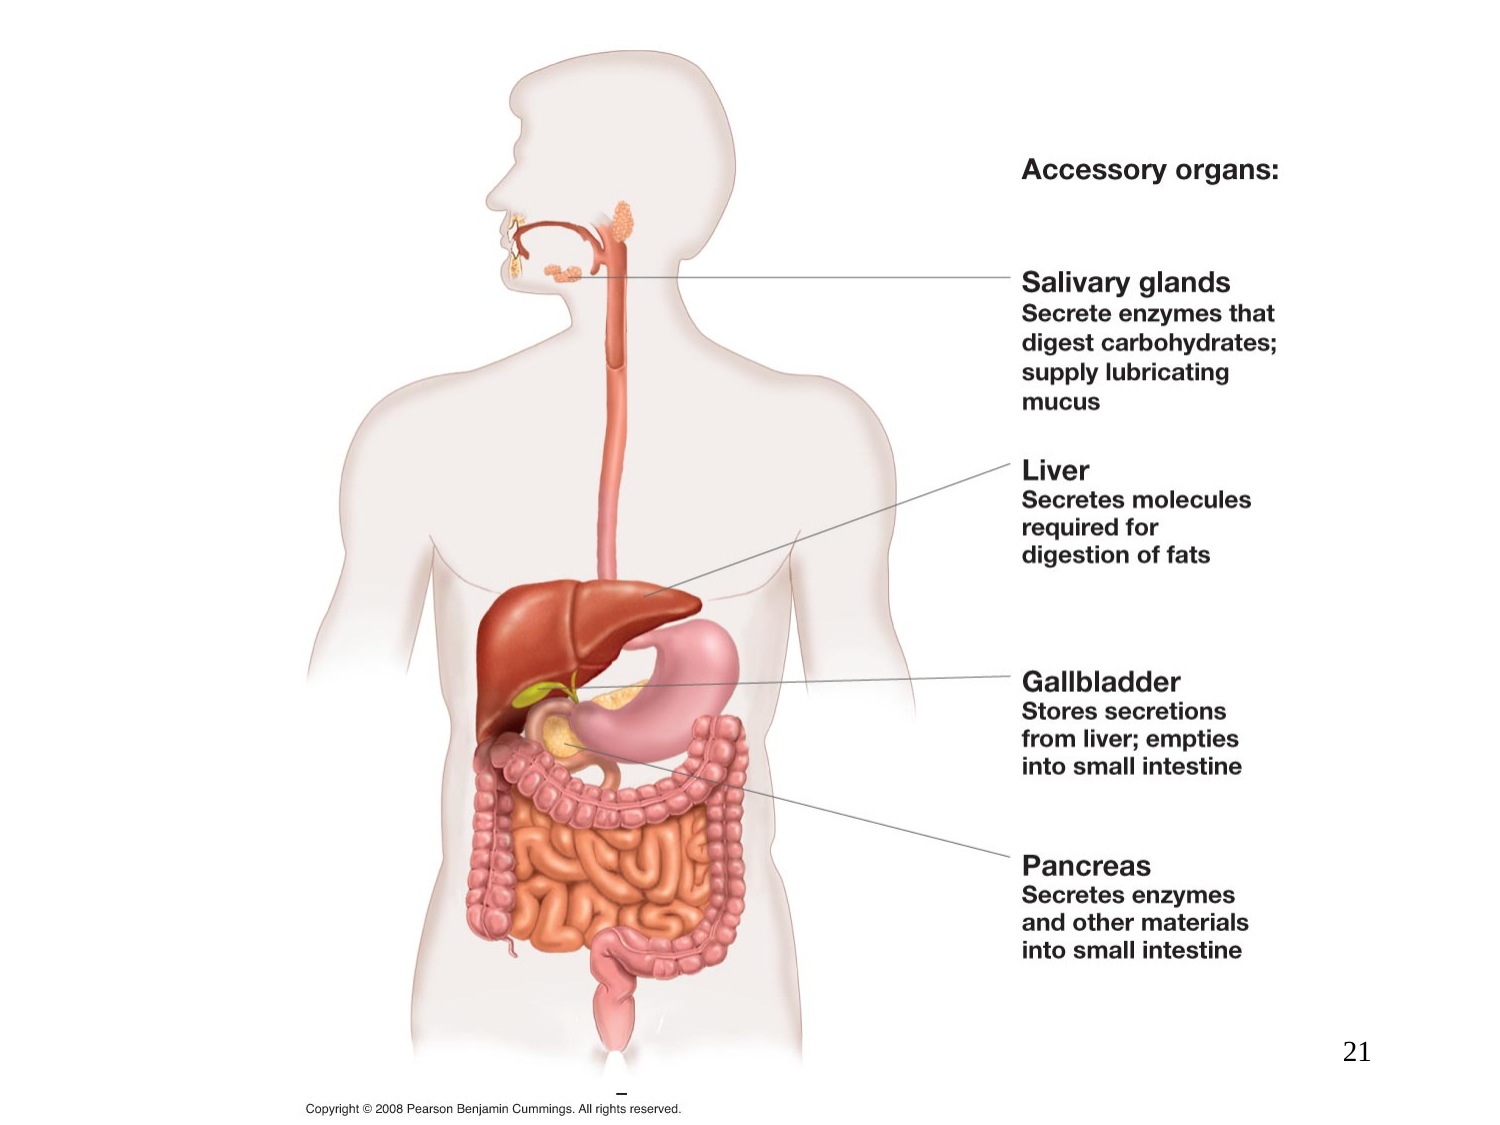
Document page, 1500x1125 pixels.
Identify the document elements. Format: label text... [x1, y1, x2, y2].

picture [299, 44, 1287, 1125]
slide_number 21 [1290, 1024, 1388, 1101]
